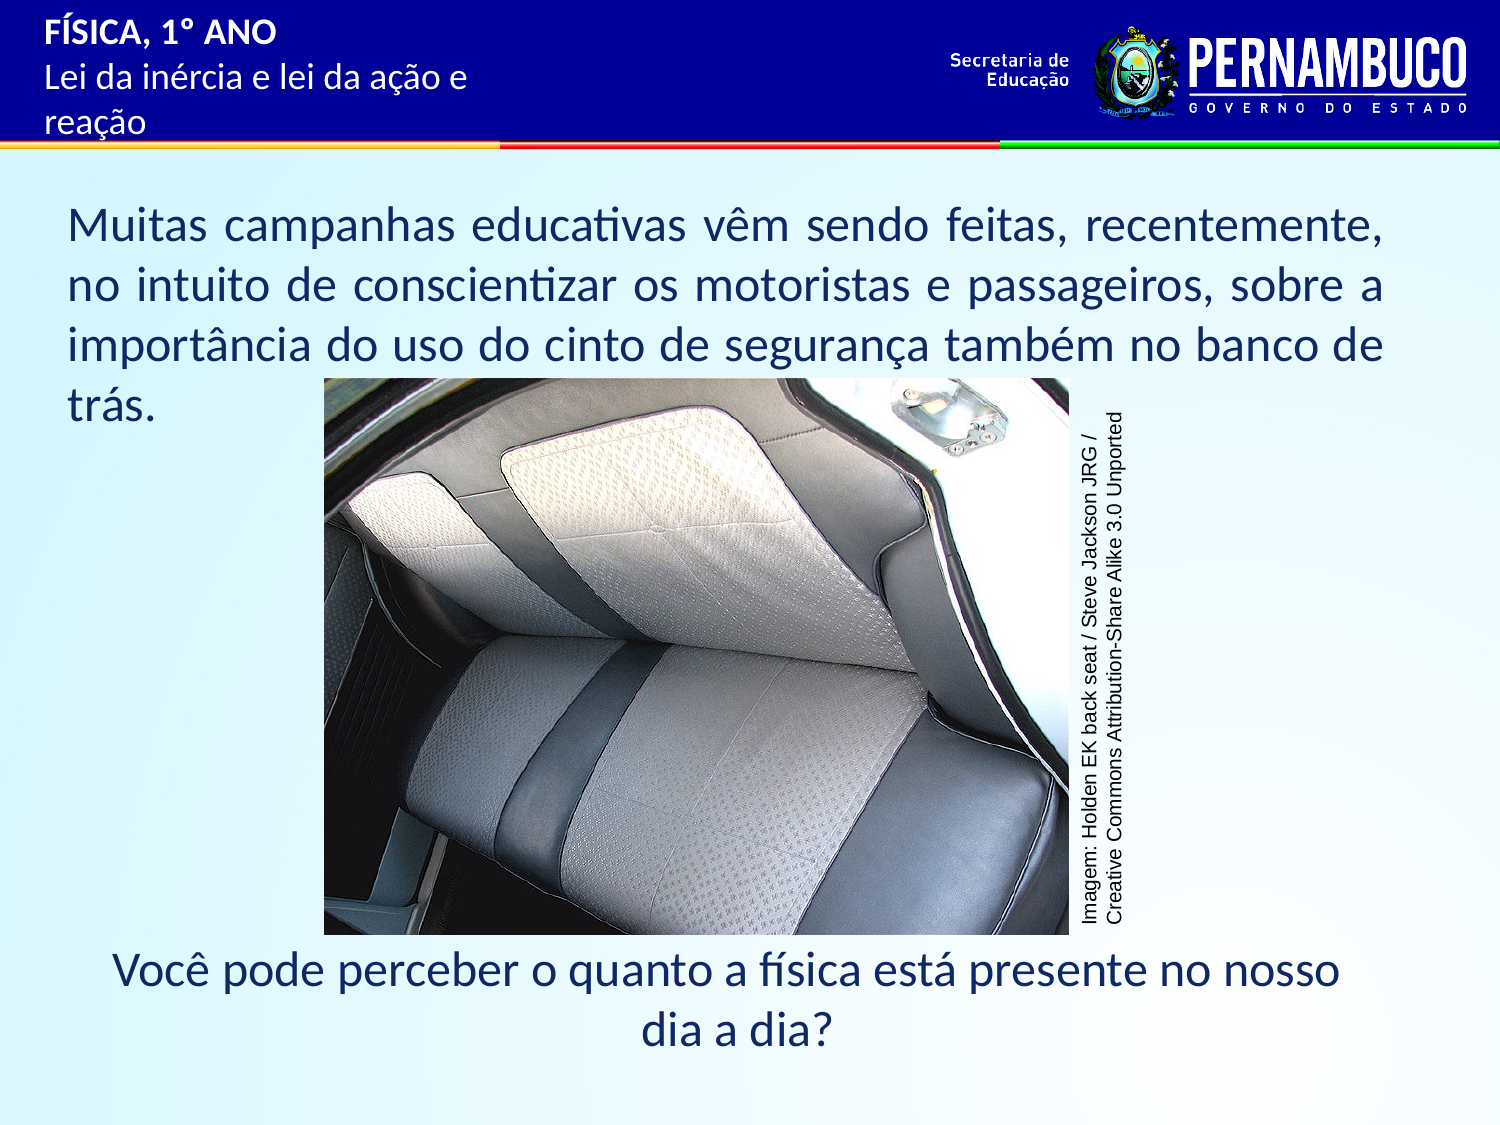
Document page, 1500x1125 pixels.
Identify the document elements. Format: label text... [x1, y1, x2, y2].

text_box FÍSICA, 1º ANO Lei da inércia e lei da ação e reação [29, 0, 538, 150]
text_box Imagem: Holden EK back seat / Steve Jackson JRG / Creative Commons Attribution-Share Alike 3.0 Unported [1068, 354, 1133, 941]
text_box Você pode perceber o quanto a física está presente no nosso dia a dia? [64, 928, 1412, 1064]
text_box Muitas campanhas educativas vêm sendo feitas, recentemente, no intuito de conscientizar os motoristas e passageiros, sobre a importância do uso do cinto de segurança também no banco de trás. [53, 184, 1400, 440]
picture [0, 0, 1500, 1125]
